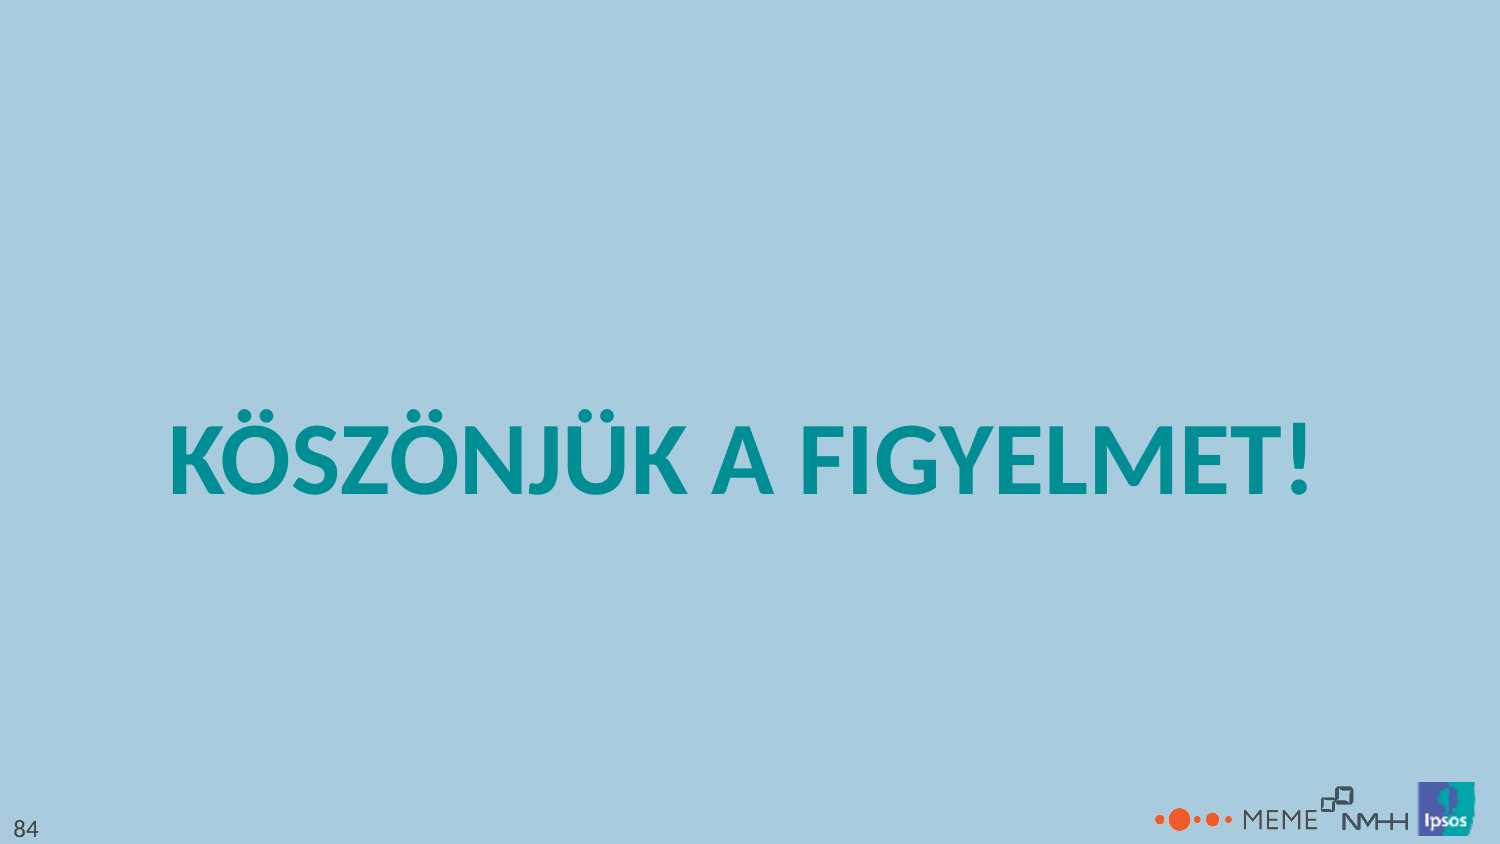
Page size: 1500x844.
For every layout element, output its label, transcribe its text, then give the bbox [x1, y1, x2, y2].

title Köszönjük a figyelmet! [168, 406, 1332, 540]
picture [1413, 782, 1476, 836]
picture [1155, 781, 1412, 832]
